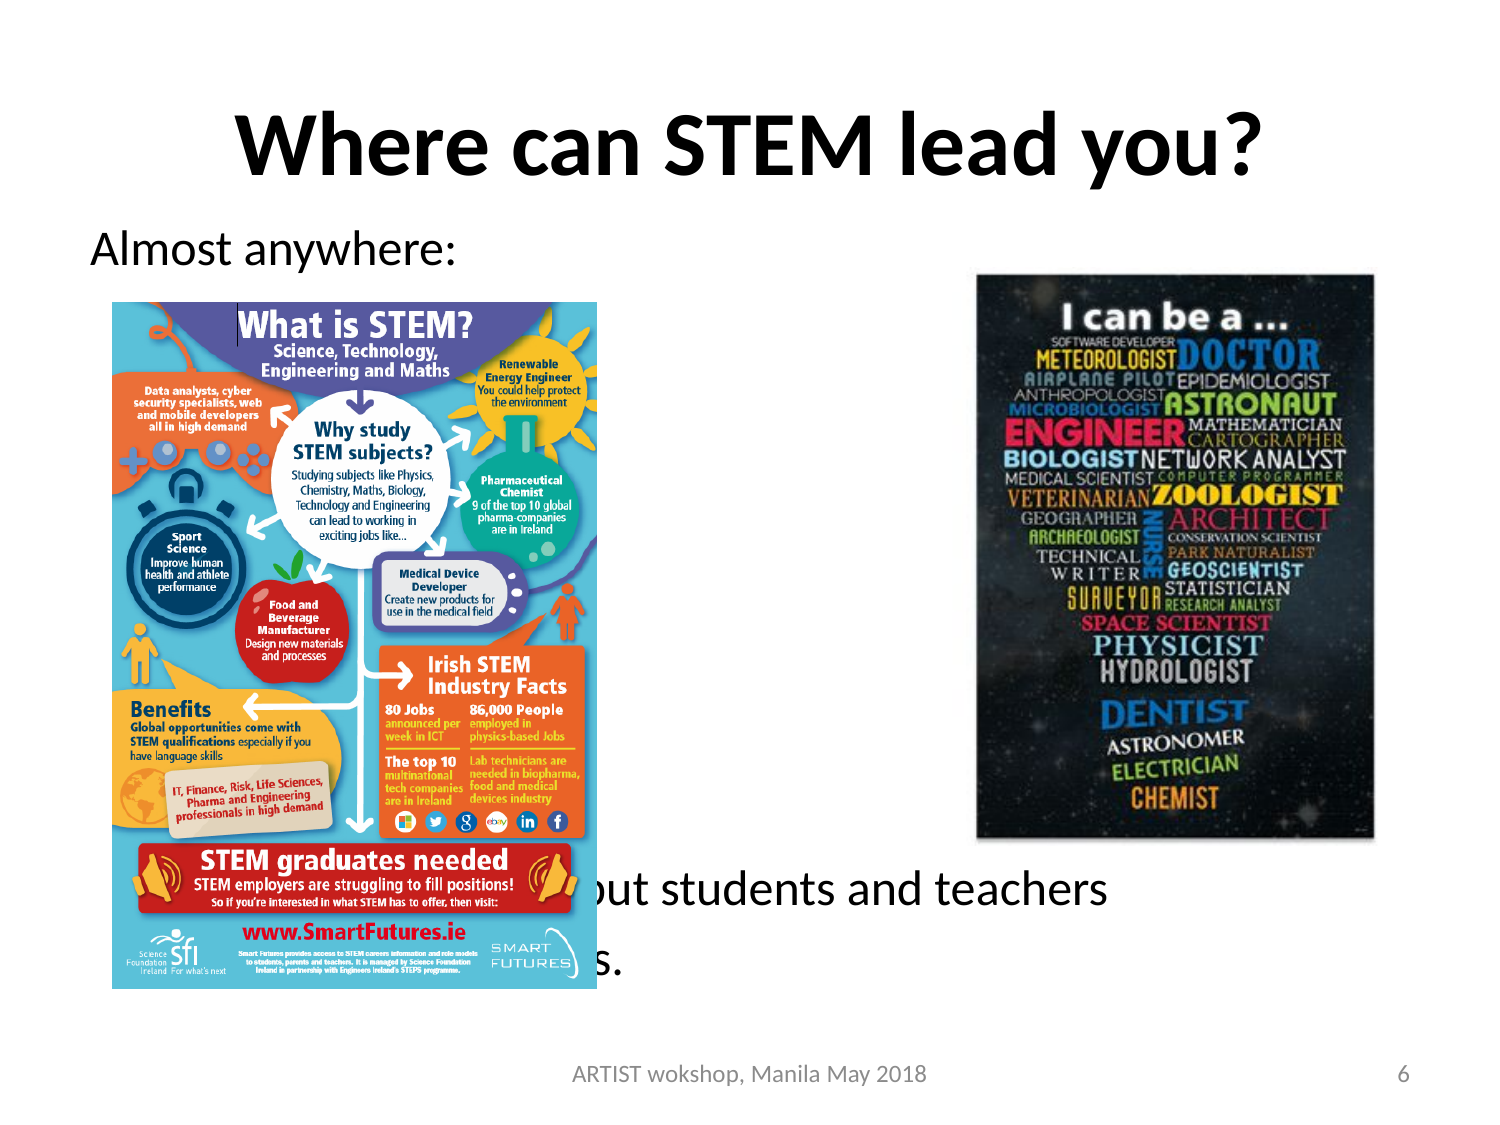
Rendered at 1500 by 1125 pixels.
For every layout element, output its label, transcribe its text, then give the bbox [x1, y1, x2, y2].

slide_number 6 [1074, 1042, 1425, 1103]
picture [926, 266, 1424, 847]
title Where can STEM lead you? [75, 45, 1425, 208]
list Almost anywhere: but students and teachers don’t always know this. [75, 208, 1425, 1005]
footer ARTIST wokshop, Manila May 2018 [512, 1042, 988, 1103]
picture [111, 302, 597, 989]
